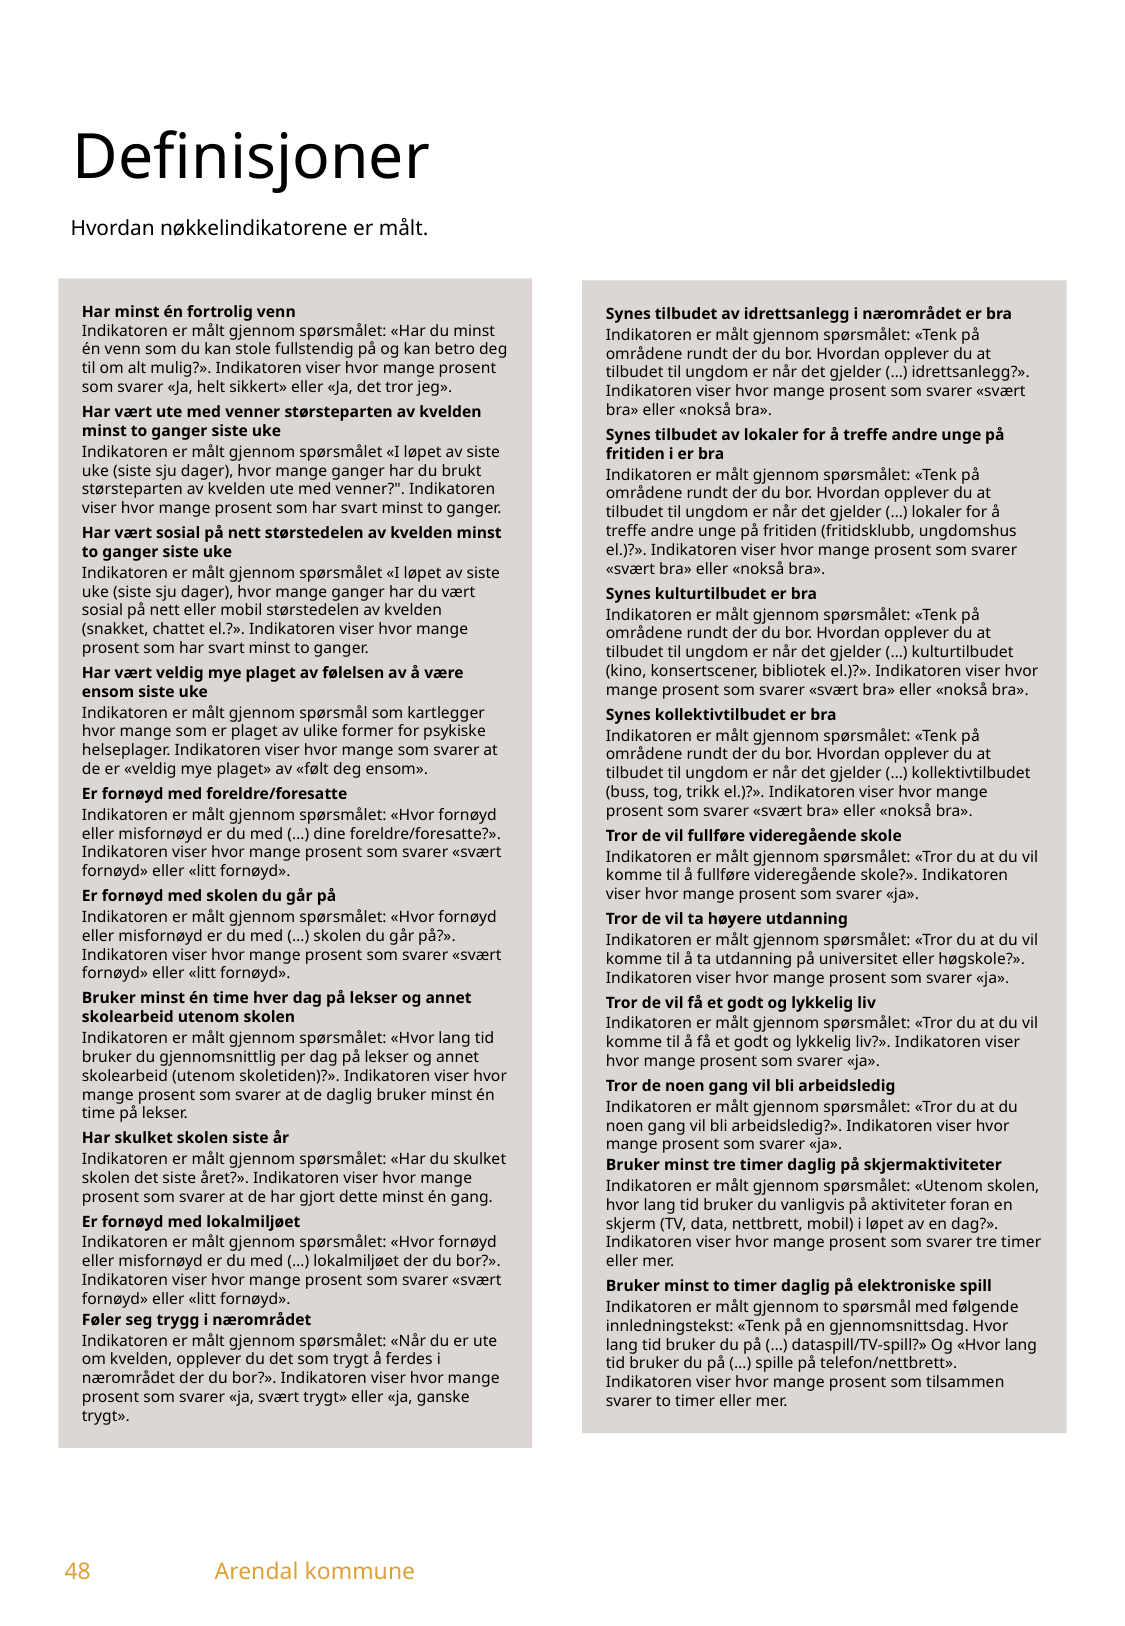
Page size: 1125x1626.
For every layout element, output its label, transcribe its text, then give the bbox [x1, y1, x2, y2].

text_box Har minst én fortrolig venn Indikatoren er målt gjennom spørsmålet: «Har du minst én venn som du kan stole fullstendig på og kan betro deg til om alt mulig?». Indikatoren viser hvor mange prosent som svarer «Ja, helt sikkert» eller «Ja, det tror jeg». Har vært ute med venner størsteparten av kvelden minst to ganger siste uke Indikatoren er målt gjennom spørsmålet «I løpet av siste uke (siste sju dager), hvor mange ganger har du brukt størsteparten av kvelden ute med venner?". Indikatoren viser hvor mange prosent som har svart minst to ganger. Har vært sosial på nett størstedelen av kvelden minst to ganger siste uke Indikatoren er målt gjennom spørsmålet «I løpet av siste uke (siste sju dager), hvor mange ganger har du vært sosial på nett eller mobil størstedelen av kvelden (snakket, chattet el.?». Indikatoren viser hvor mange prosent som har svart minst to ganger. Har vært veldig mye plaget av følelsen av å være ensom siste uke Indikatoren er målt gjennom spørsmål som kartlegger hvor mange som er plaget av ulike former for psykiske helseplager. Indikatoren viser hvor mange som svarer at de er «veldig mye plaget» av «følt deg ensom». Er fornøyd med foreldre/foresatte Indikatoren er målt gjennom spørsmålet: «Hvor fornøyd eller misfornøyd er du med (…) dine foreldre/foresatte?». Indikatoren viser hvor mange prosent som svarer «svært fornøyd» eller «litt fornøyd». Er fornøyd med skolen du går på Indikatoren er målt gjennom spørsmålet: «Hvor fornøyd eller misfornøyd er du med (…) skolen du går på?». Indikatoren viser hvor mange prosent som svarer «svært fornøyd» eller «litt fornøyd». Bruker minst én time hver dag på lekser og annet skolearbeid utenom skolen Indikatoren er målt gjennom spørsmålet: «Hvor lang tid bruker du gjennomsnittlig per dag på lekser og annet skolearbeid (utenom skoletiden)?». Indikatoren viser hvor mange prosent som svarer at de daglig bruker minst én time på lekser. Har skulket skolen siste år Indikatoren er målt gjennom spørsmålet: «Har du skulket skolen det siste året?». Indikatoren viser hvor mange prosent som svarer at de har gjort dette minst én gang. Er fornøyd med lokalmiljøet Indikatoren er målt gjennom spørsmålet: «Hvor fornøyd eller misfornøyd er du med (…) lokalmiljøet der du bor?». Indikatoren viser hvor mange prosent som svarer «svært fornøyd» eller «litt fornøyd». Føler seg trygg i nærområdet Indikatoren er målt gjennom spørsmålet: «Når du er ute om kvelden, opplever du det som trygt å ferdes i nærområdet der du bor?». Indikatoren viser hvor mange prosent som svarer «ja, svært trygt» eller «ja, ganske trygt». [58, 278, 533, 1448]
text_box Synes tilbudet av idrettsanlegg i nærområdet er bra Indikatoren er målt gjennom spørsmålet: «Tenk på områdene rundt der du bor. Hvordan opplever du at tilbudet til ungdom er når det gjelder (…) idrettsanlegg?». Indikatoren viser hvor mange prosent som svarer «svært bra» eller «nokså bra». Synes tilbudet av lokaler for å treffe andre unge på fritiden i er bra Indikatoren er målt gjennom spørsmålet: «Tenk på områdene rundt der du bor. Hvordan opplever du at tilbudet til ungdom er når det gjelder (…) lokaler for å treffe andre unge på fritiden (fritidsklubb, ungdomshus el.)?». Indikatoren viser hvor mange prosent som svarer «svært bra» eller «nokså bra». Synes kulturtilbudet er bra Indikatoren er målt gjennom spørsmålet: «Tenk på områdene rundt der du bor. Hvordan opplever du at tilbudet til ungdom er når det gjelder (…) kulturtilbudet (kino, konsertscener, bibliotek el.)?». Indikatoren viser hvor mange prosent som svarer «svært bra» eller «nokså bra». Synes kollektivtilbudet er bra Indikatoren er målt gjennom spørsmålet: «Tenk på områdene rundt der du bor. Hvordan opplever du at tilbudet til ungdom er når det gjelder (…) kollektivtilbudet (buss, tog, trikk el.)?». Indikatoren viser hvor mange prosent som svarer «svært bra» eller «nokså bra». Tror de vil fullføre videregående skole Indikatoren er målt gjennom spørsmålet: «Tror du at du vil komme til å fullføre videregående skole?». Indikatoren viser hvor mange prosent som svarer «ja». Tror de vil ta høyere utdanning Indikatoren er målt gjennom spørsmålet: «Tror du at du vil komme til å ta utdanning på universitet eller høgskole?». Indikatoren viser hvor mange prosent som svarer «ja». Tror de vil få et godt og lykkelig liv Indikatoren er målt gjennom spørsmålet: «Tror du at du vil komme til å få et godt og lykkelig liv?». Indikatoren viser hvor mange prosent som svarer «ja». Tror de noen gang vil bli arbeidsledig Indikatoren er målt gjennom spørsmålet: «Tror du at du noen gang vil bli arbeidsledig?». Indikatoren viser hvor mange prosent som svarer «ja». Bruker minst tre timer daglig på skjermaktiviteter Indikatoren er målt gjennom spørsmålet: «Utenom skolen, hvor lang tid bruker du vanligvis på aktiviteter foran en skjerm (TV, data, nettbrett, mobil) i løpet av en dag?». Indikatoren viser hvor mange prosent som svarer tre timer eller mer. Bruker minst to timer daglig på elektroniske spill Indikatoren er målt gjennom to spørsmål med følgende innledningstekst: «Tenk på en gjennomsnittsdag. Hvor lang tid bruker du på (…) dataspill/TV-spill?» Og «Hvor lang tid bruker du på (…) spille på telefon/nettbrett». Indikatoren viser hvor mange prosent som tilsammen svarer to timer eller mer. [582, 280, 1067, 1434]
text_box 48 Arendal kommune [49, 1549, 1049, 1592]
text_box Hvordan nøkkelindikatorene er målt. [55, 207, 1069, 266]
text_box Definisjoner [57, 89, 1072, 228]
